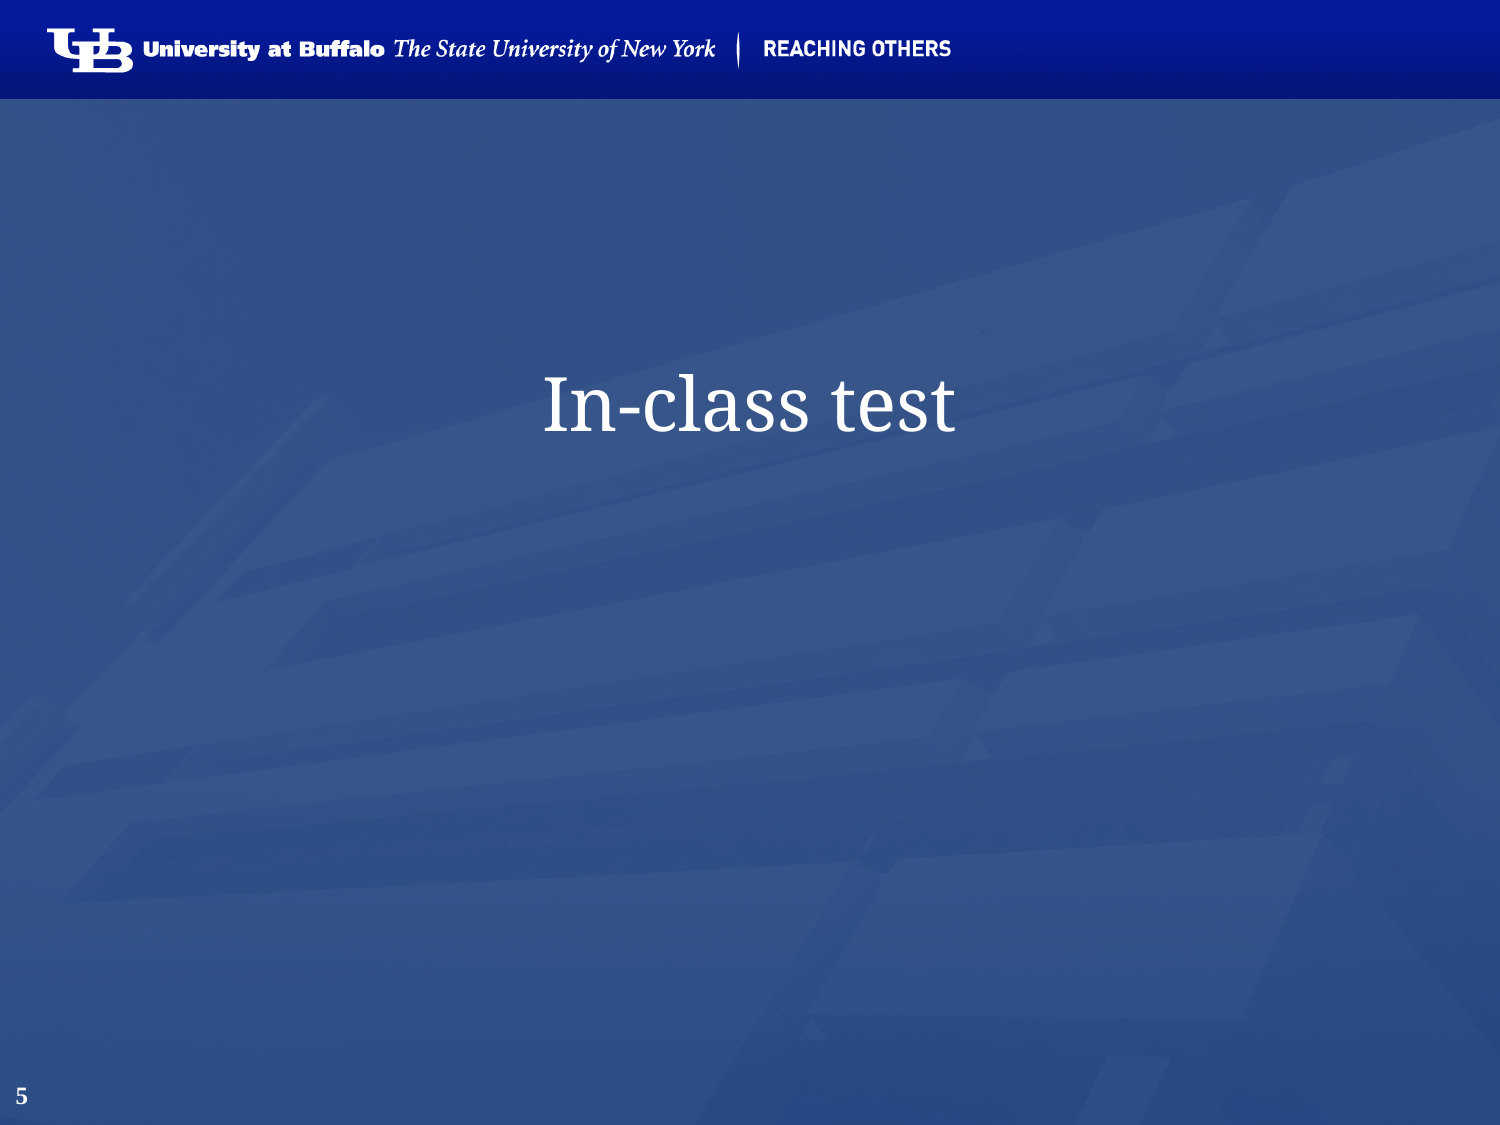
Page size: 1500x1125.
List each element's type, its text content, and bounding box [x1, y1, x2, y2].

slide_number 5 [0, 1064, 75, 1125]
title In-class test [112, 349, 1388, 591]
picture [0, 0, 1500, 99]
